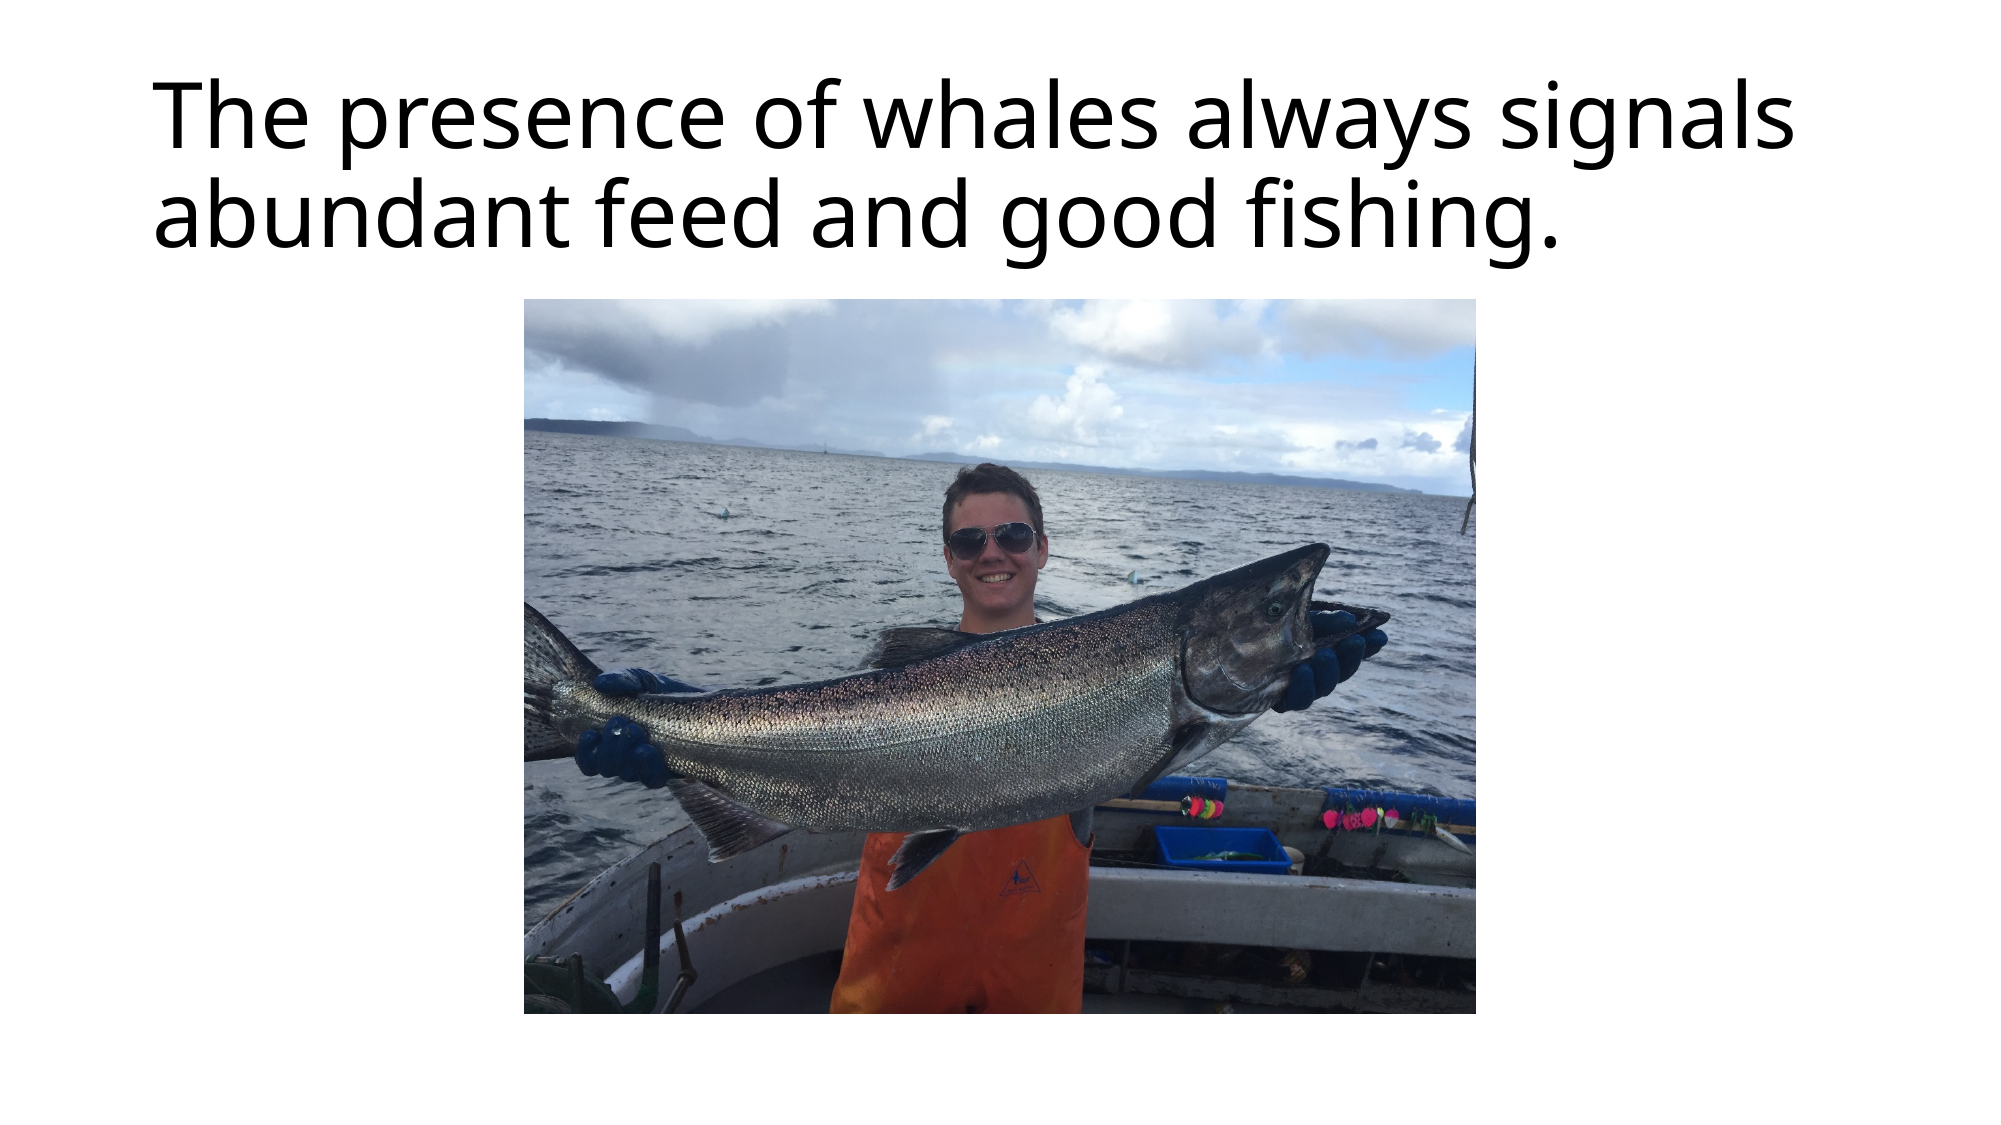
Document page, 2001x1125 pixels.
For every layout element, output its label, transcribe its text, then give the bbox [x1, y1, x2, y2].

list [524, 299, 1476, 1014]
title The presence of whales always signals abundant feed and good fishing. [137, 59, 1863, 278]
